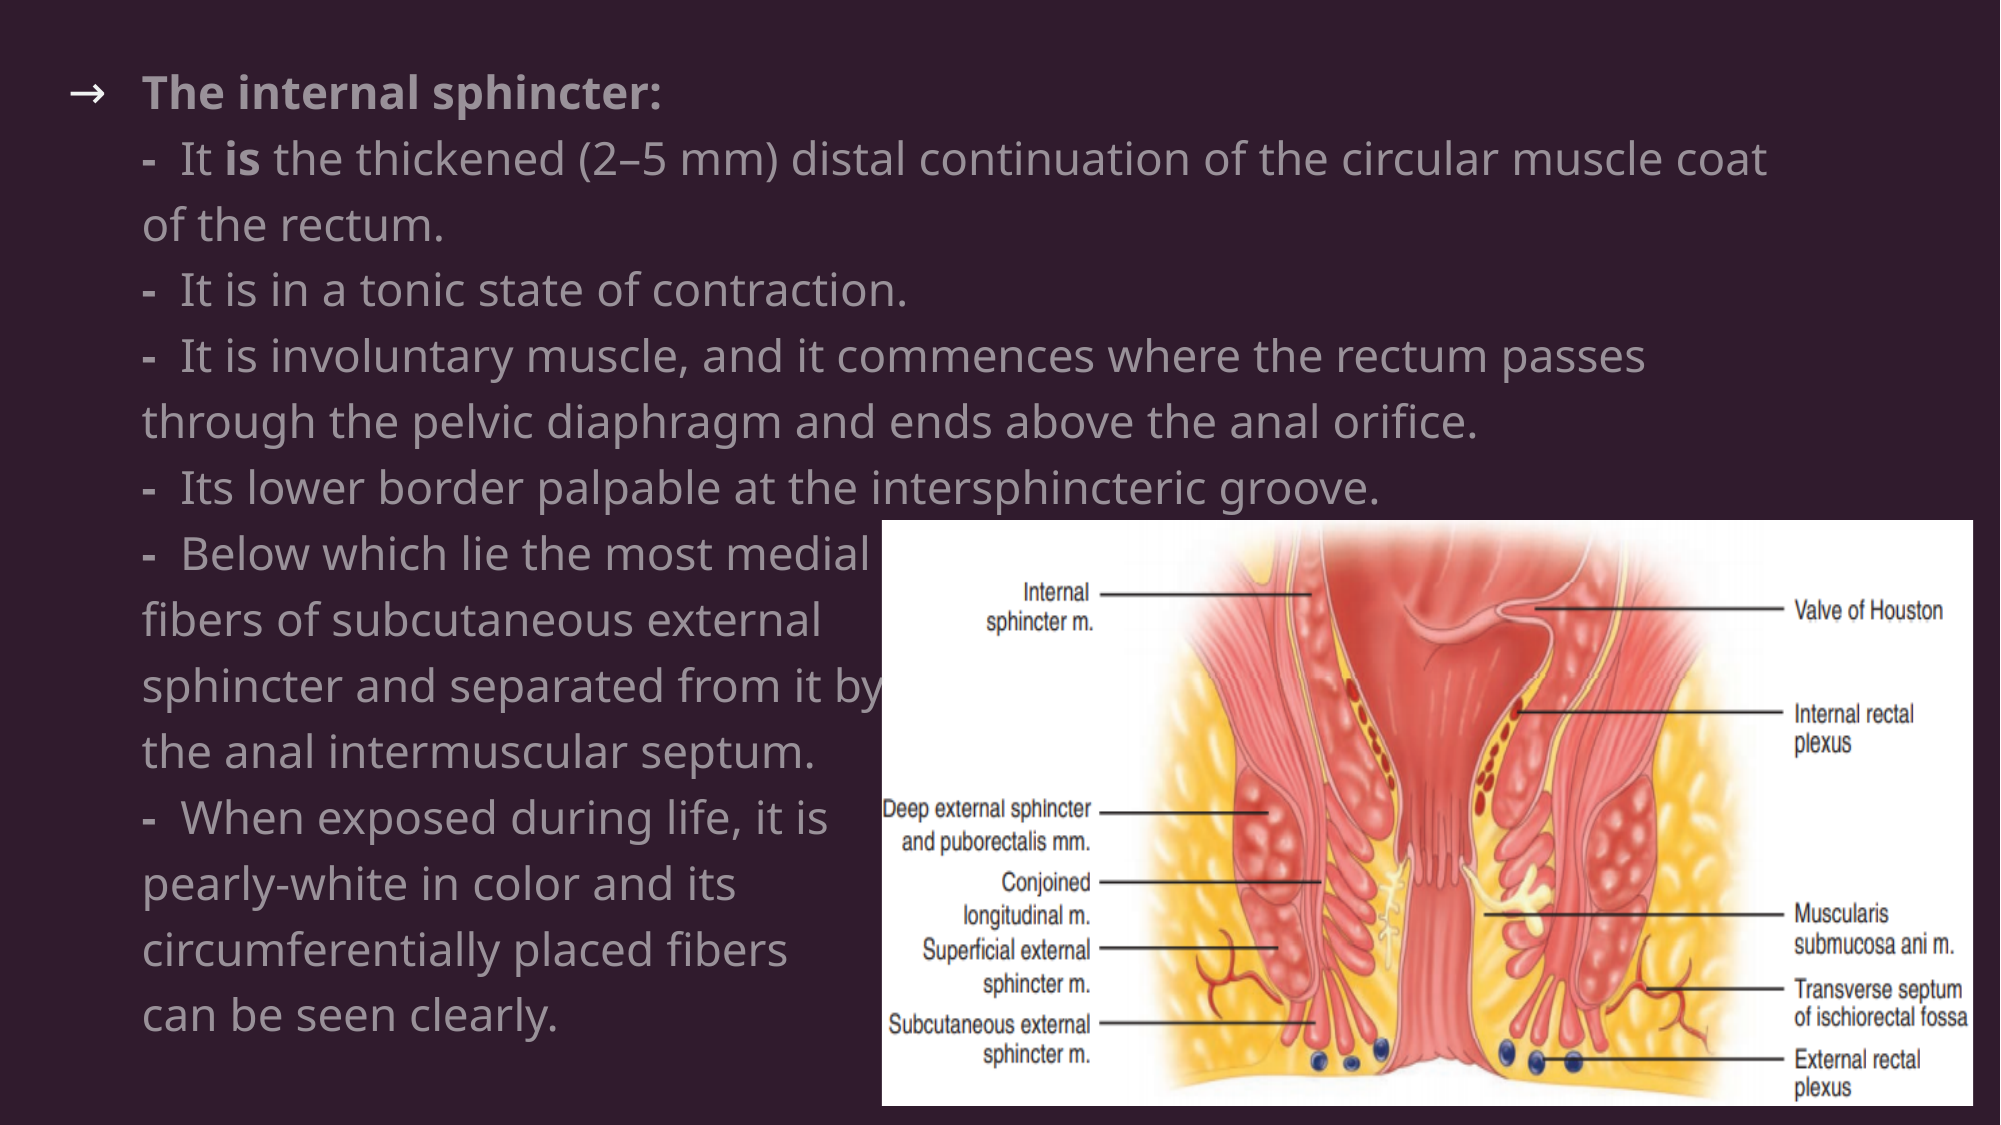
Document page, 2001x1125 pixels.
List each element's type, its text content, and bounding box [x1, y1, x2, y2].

list The internal sphincter: - It is the thickened (2–5 mm) distal continuation of the circular muscle coat of the rectum. - It is in a tonic state of contraction. - It is involuntary muscle, and it commences where the rectum passes through the pelvic diaphragm and ends above the anal orifice. - Its lower border palpable at the intersphincteric groove. - Below which lie the most medial fibers of subcutaneous external sphincter and separated from it by the anal intermuscular septum. - When exposed during life, it is pearly-white in color and its circumferentially placed fibers can be seen clearly. [67, 52, 1791, 1073]
picture [881, 520, 1974, 1107]
